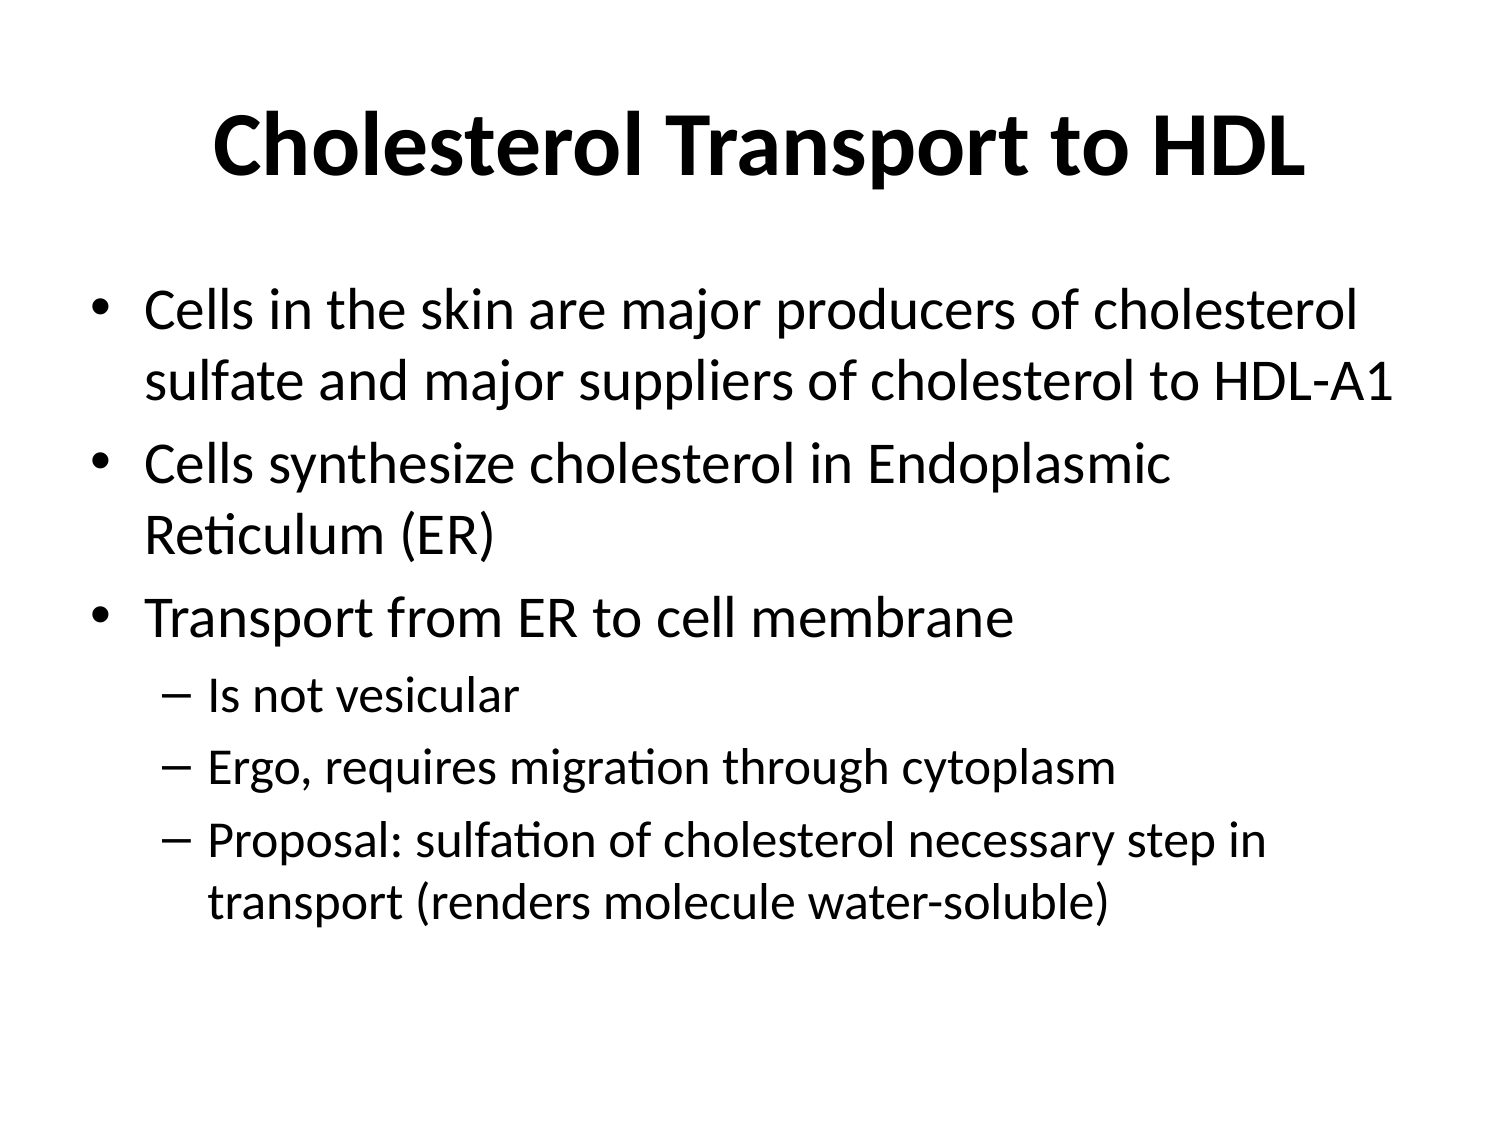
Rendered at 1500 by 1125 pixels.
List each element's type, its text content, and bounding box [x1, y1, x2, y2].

title Cholesterol Transport to HDL [75, 45, 1425, 233]
list Cells in the skin are major producers of cholesterol sulfate and major suppliers of cholesterol to HDL-A1 Cells synthesize cholesterol in Endoplasmic Reticulum (ER) Transport from ER to cell membrane Is not vesicular Ergo, requires migration through cytoplasm Proposal: sulfation of cholesterol necessary step in transport (renders molecule water-soluble) [75, 262, 1425, 1005]
